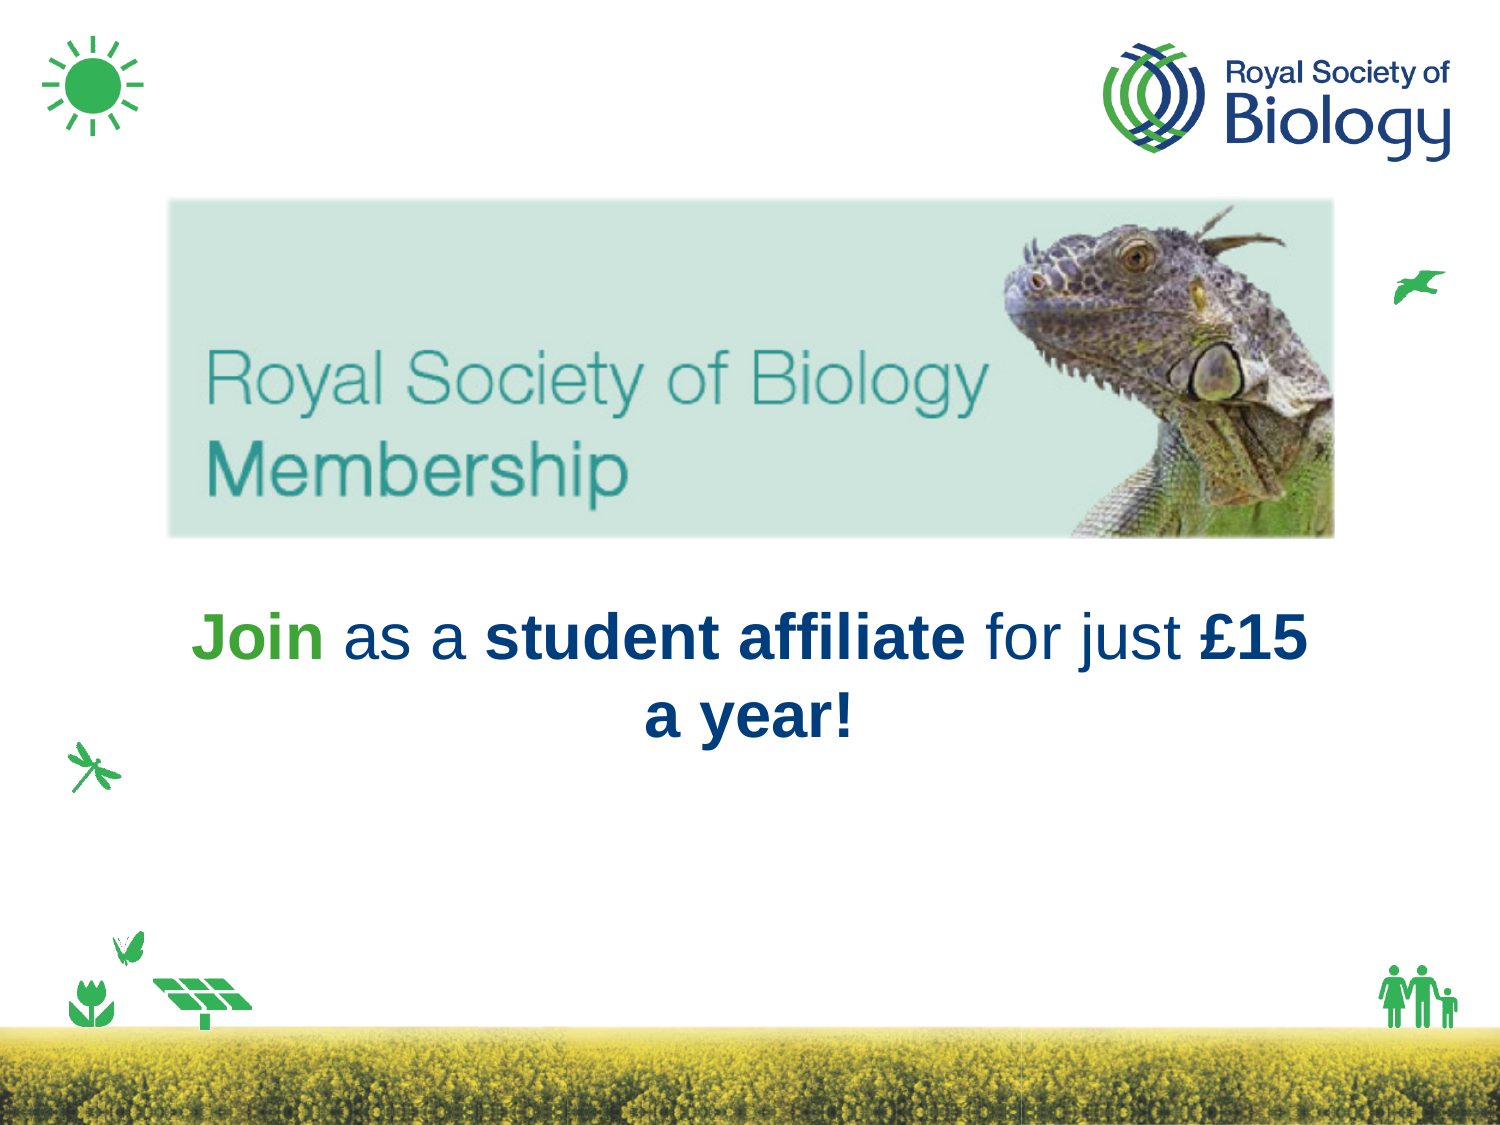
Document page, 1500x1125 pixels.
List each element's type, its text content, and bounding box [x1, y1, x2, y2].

picture [0, 920, 1500, 1125]
title Join as a student affiliate for just £15 a year! [165, 586, 1335, 759]
picture [27, 716, 146, 835]
picture [165, 196, 1335, 540]
picture [1376, 243, 1463, 331]
picture [17, 10, 168, 161]
picture [1086, 27, 1471, 173]
